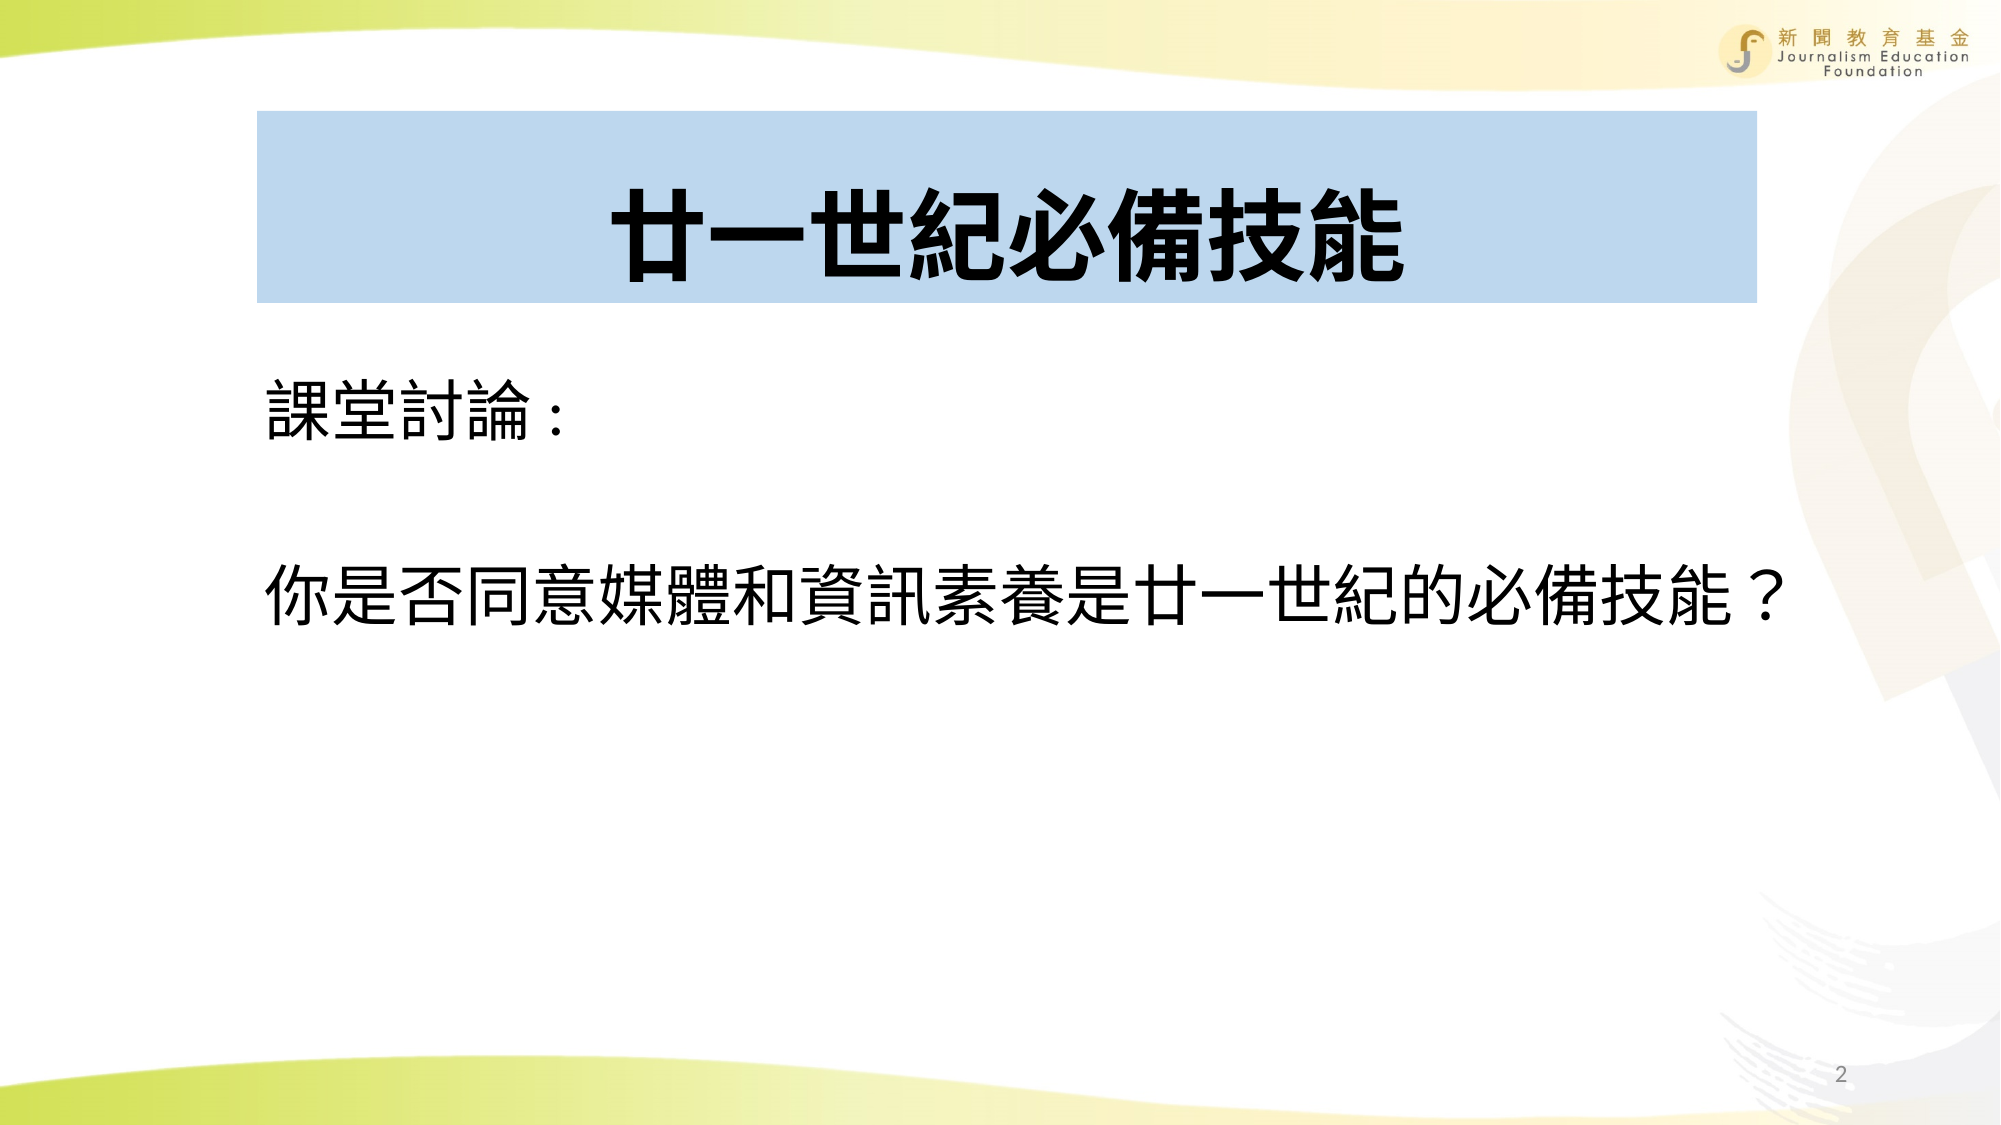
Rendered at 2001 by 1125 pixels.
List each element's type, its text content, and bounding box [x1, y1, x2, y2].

slide_number 2 [1412, 1042, 1863, 1103]
picture [0, 0, 2000, 1125]
title 廿一世紀必備技能 [257, 110, 1758, 303]
subtitle 課堂討論: 你是否同意媒體和資訊素養是廿一世紀的必備技能？ [249, 369, 1750, 932]
